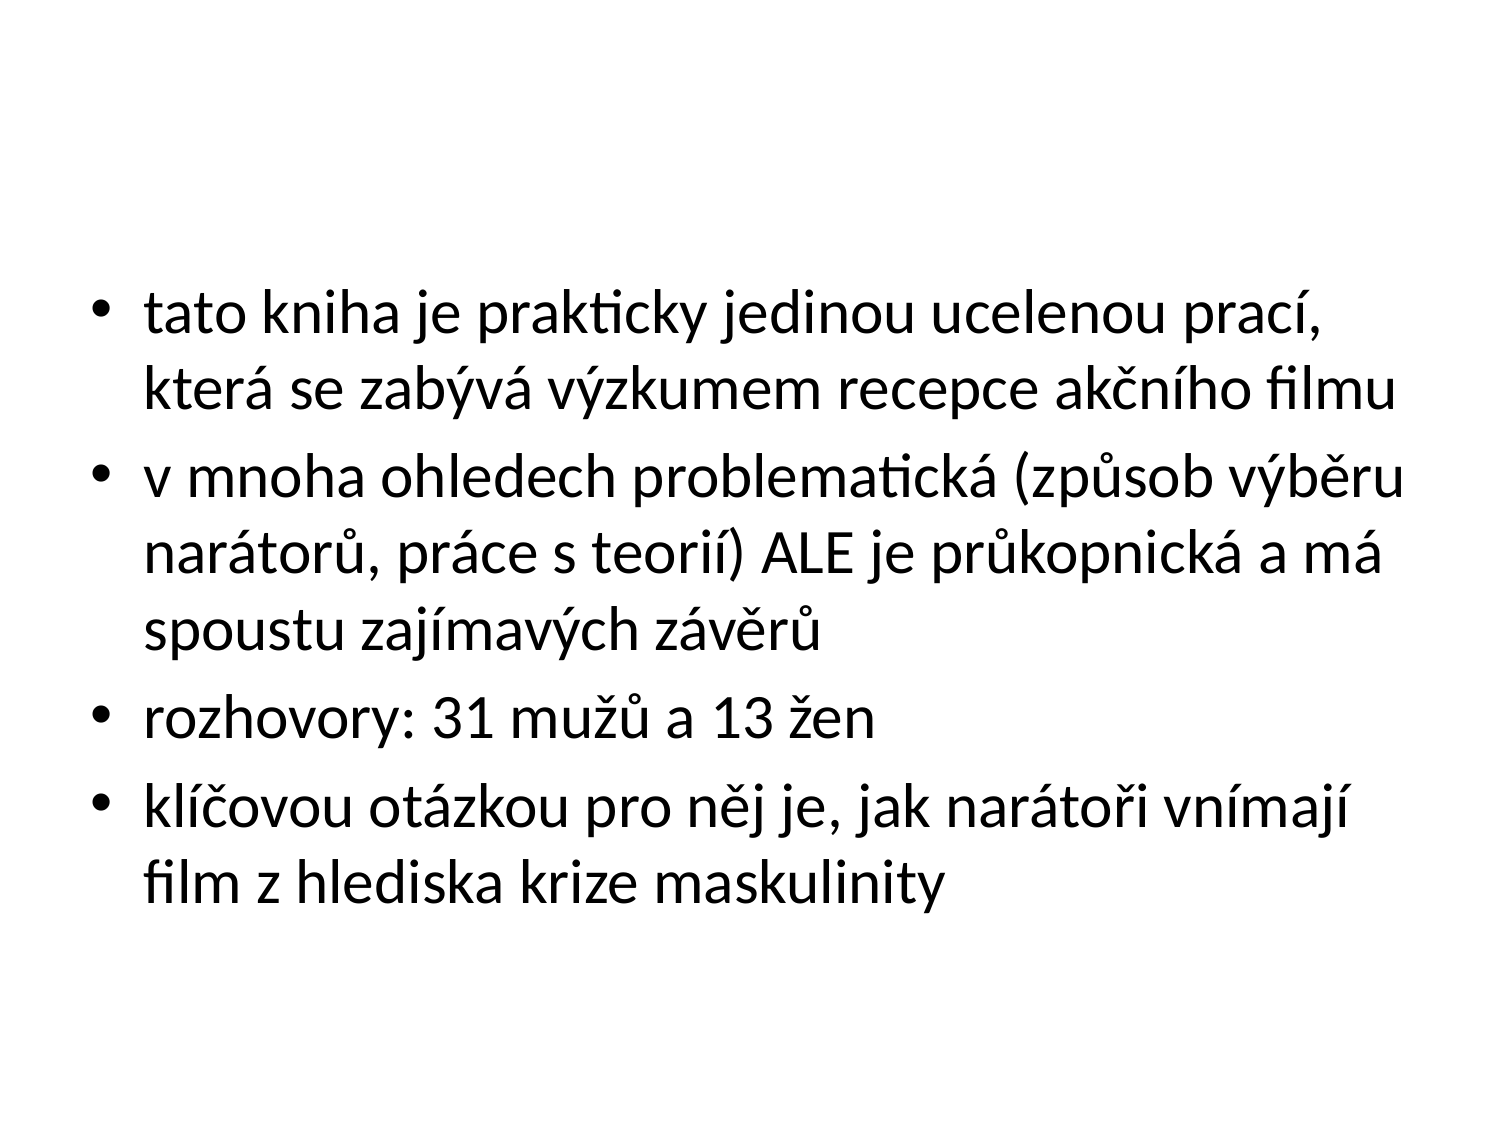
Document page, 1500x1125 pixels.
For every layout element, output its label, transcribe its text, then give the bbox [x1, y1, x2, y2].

list tato kniha je prakticky jedinou ucelenou prací, která se zabývá výzkumem recepce akčního filmu v mnoha ohledech problematická (způsob výběru narátorů, práce s teorií) ALE je průkopnická a má spoustu zajímavých závěrů rozhovory: 31 mužů a 13 žen klíčovou otázkou pro něj je, jak narátoři vnímají film z hlediska krize maskulinity [75, 262, 1425, 1005]
